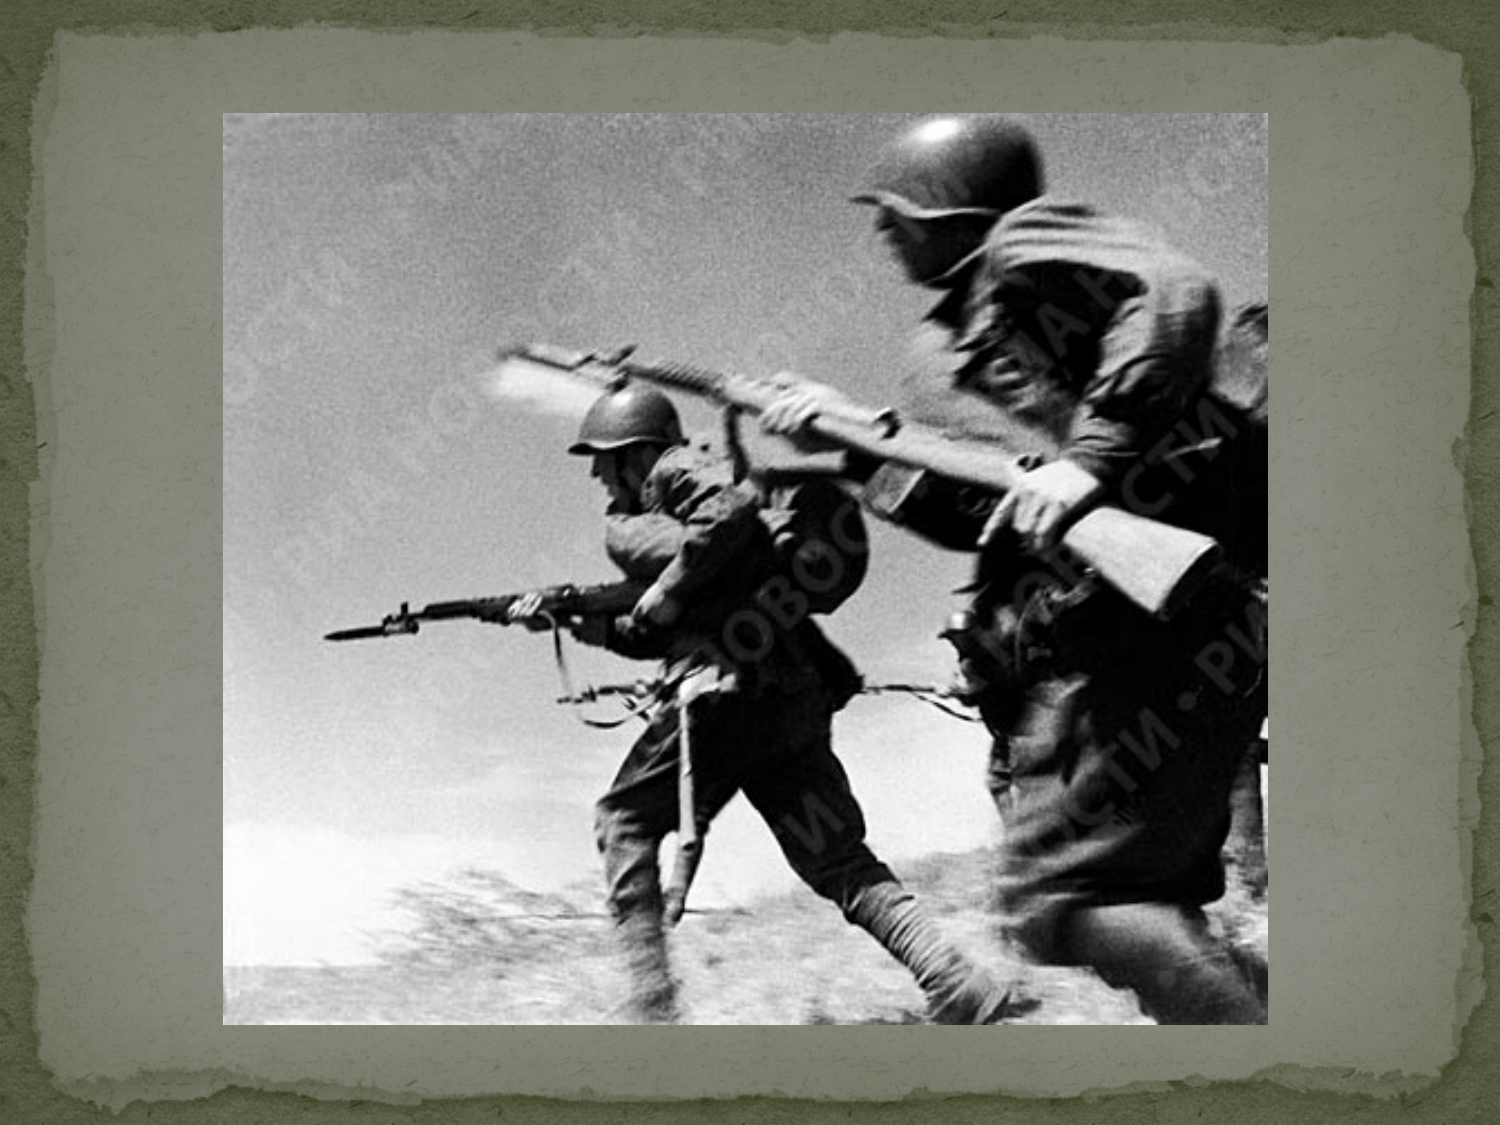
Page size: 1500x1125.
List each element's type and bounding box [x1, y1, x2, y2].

picture [223, 113, 1268, 1025]
